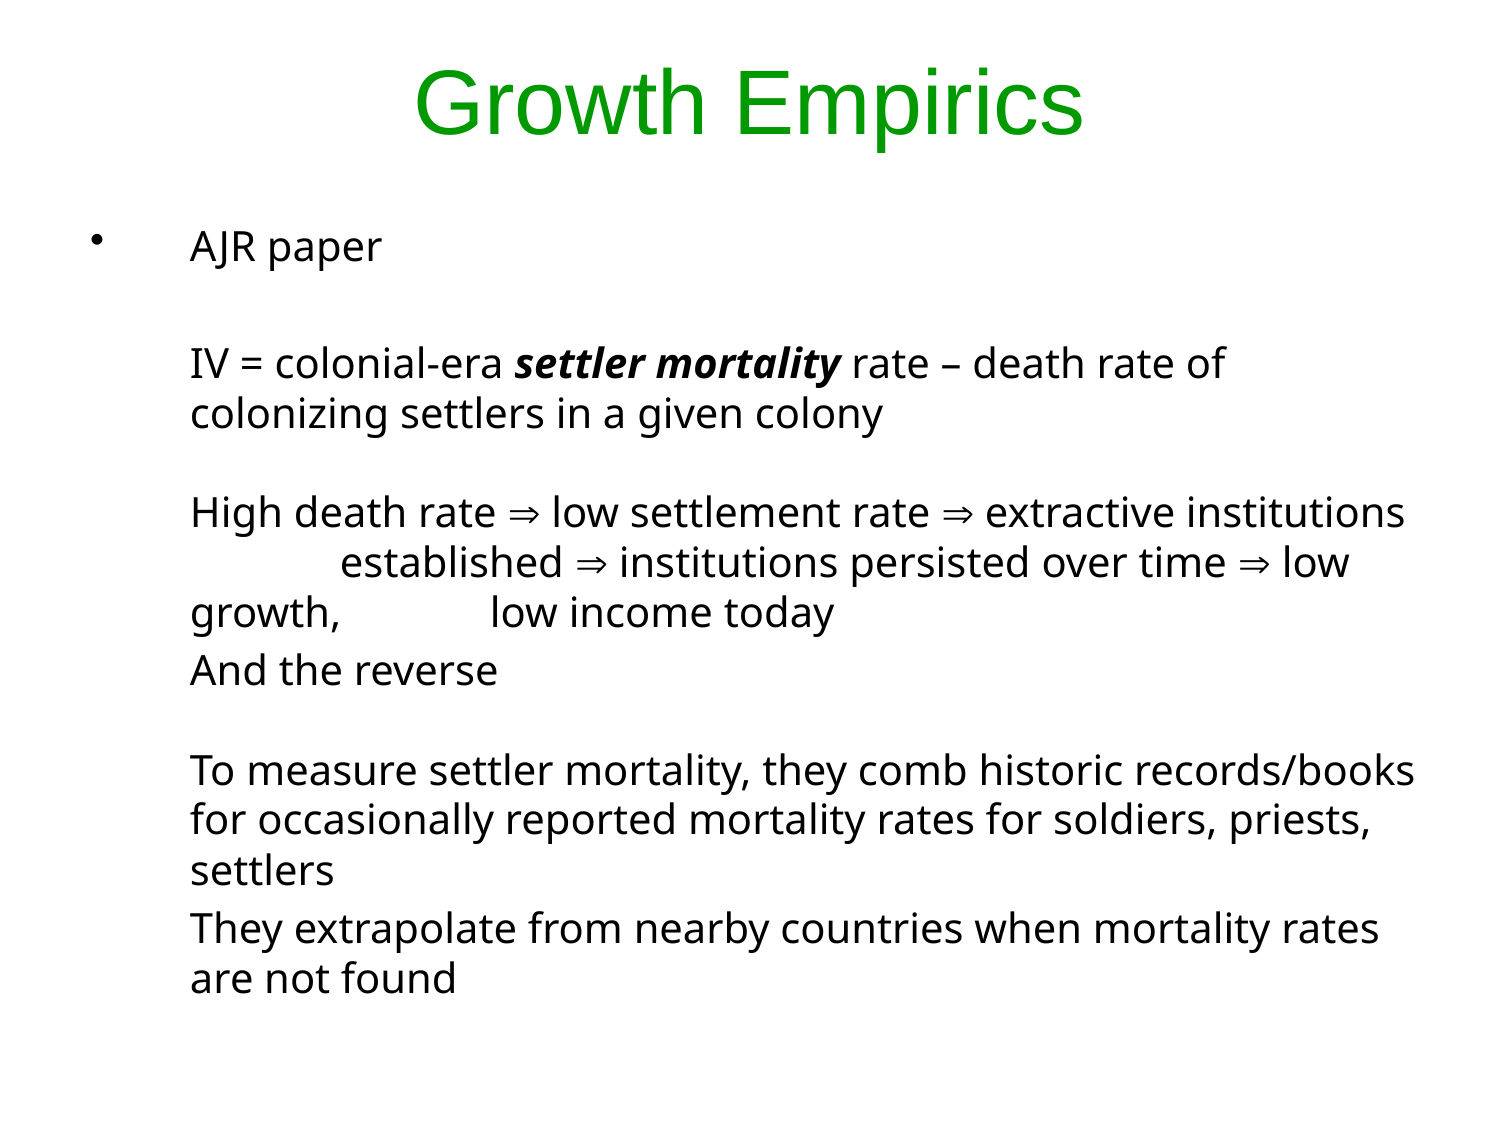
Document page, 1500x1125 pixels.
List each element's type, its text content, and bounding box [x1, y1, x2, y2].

title Growth Empirics [74, 44, 1426, 151]
list AJR paper IV = colonial-era settler mortality rate – death rate of colonizing settlers in a given colony High death rate  low settlement rate  extractive institutions established  institutions persisted over time  low growth, low income today And the reverse To measure settler mortality, they comb historic records/books for occasionally reported mortality rates for soldiers, priests, settlers They extrapolate from nearby countries when mortality rates are not found [74, 212, 1438, 1038]
